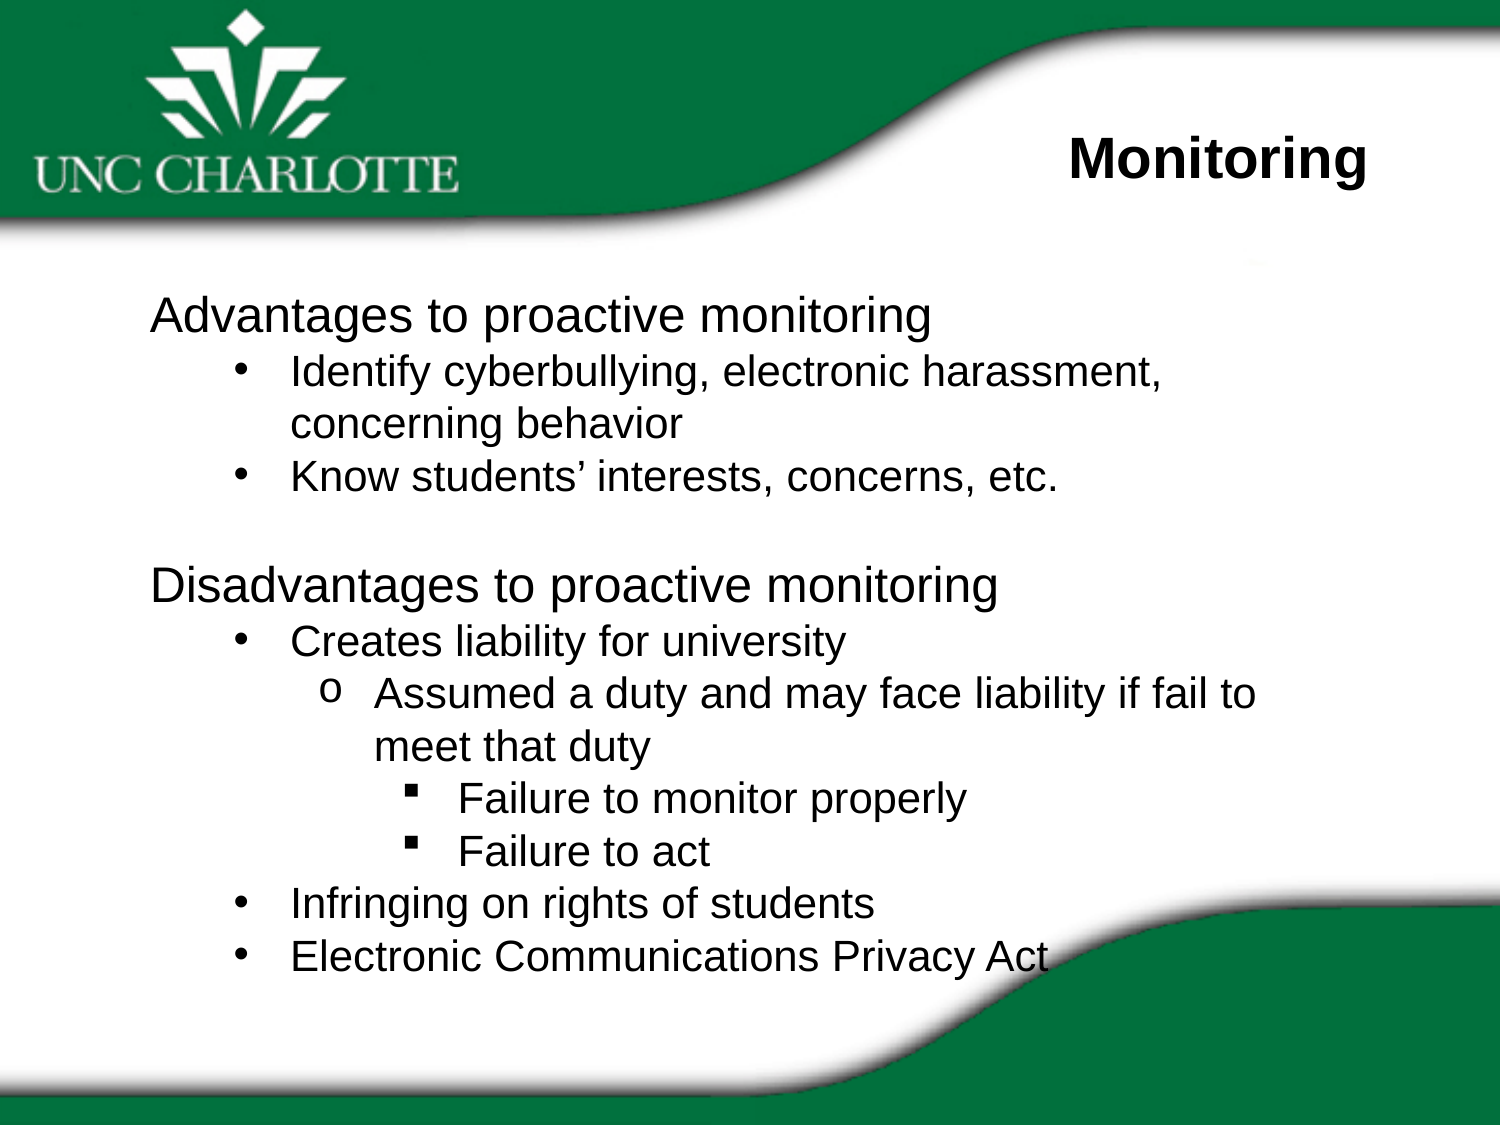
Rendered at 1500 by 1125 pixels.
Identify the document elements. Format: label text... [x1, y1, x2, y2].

text_box Monitoring [987, 112, 1450, 198]
text_box Advantages to proactive monitoring Identify cyberbullying, electronic harassment, concerning behavior Know students’ interests, concerns, etc. Disadvantages to proactive monitoring Creates liability for university Assumed a duty and may face liability if fail to meet that duty Failure to monitor properly Failure to act Infringing on rights of students Electronic Communications Privacy Act [135, 275, 1373, 1093]
picture [0, 0, 1500, 1125]
